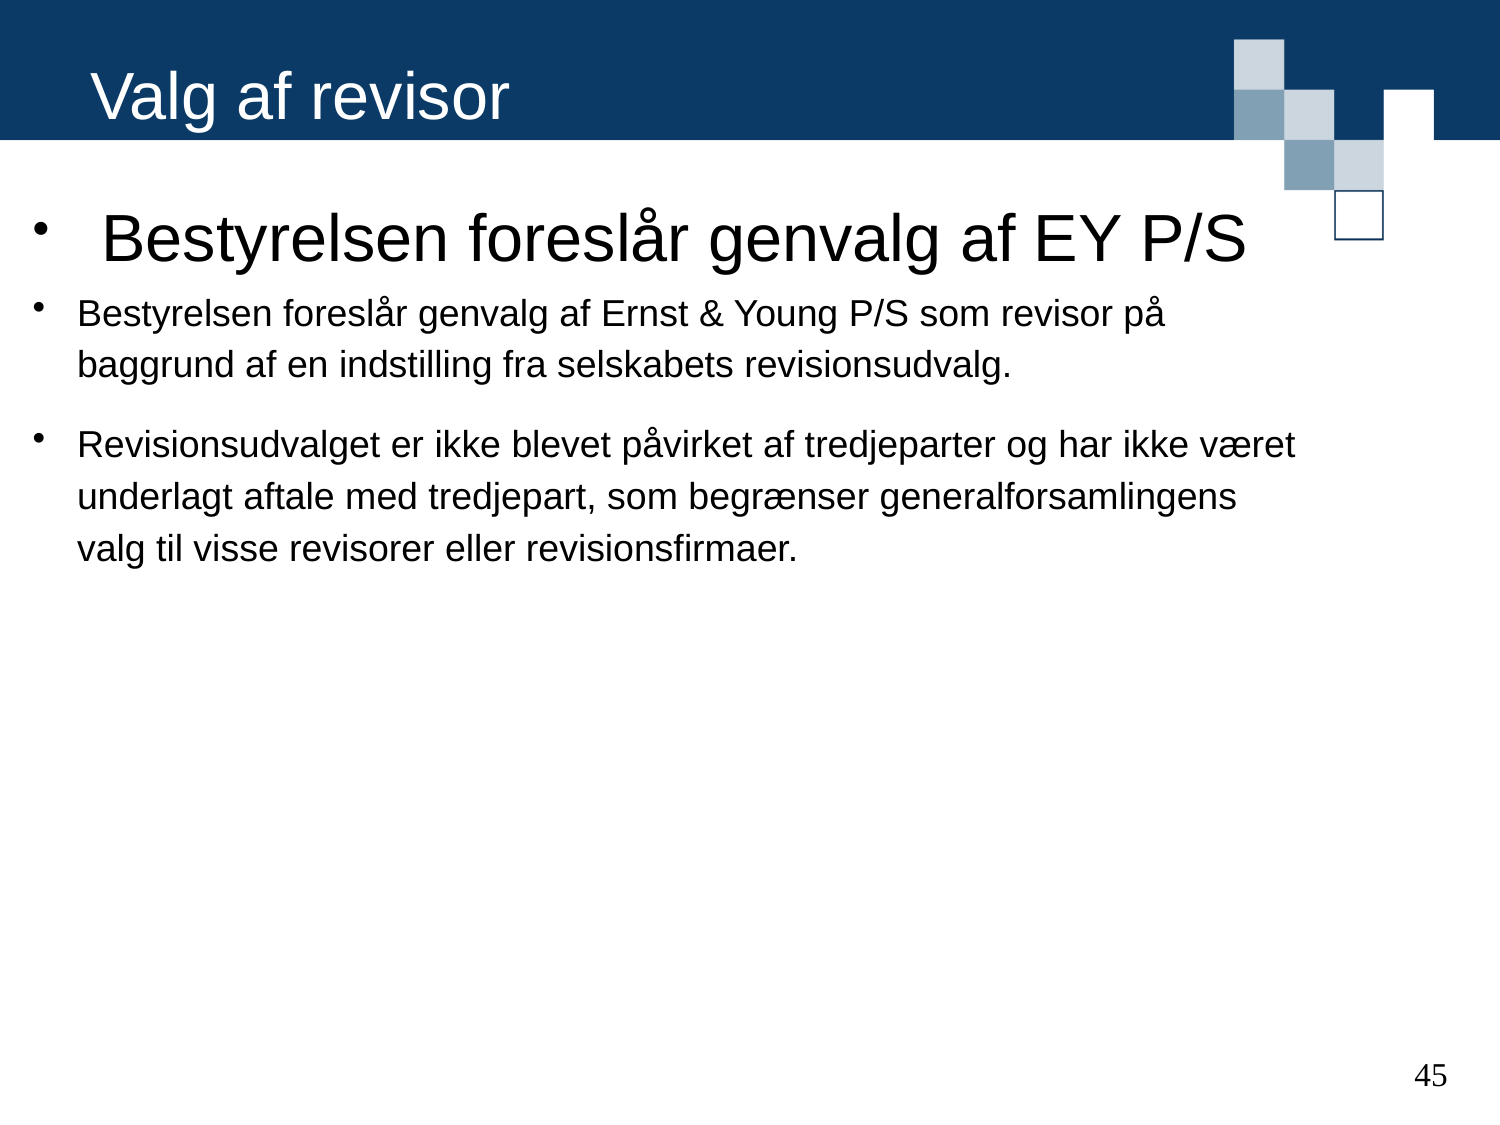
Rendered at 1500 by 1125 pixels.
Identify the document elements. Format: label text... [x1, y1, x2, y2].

picture [0, 0, 1500, 277]
text_box 45 [1399, 1045, 1471, 1106]
slide_number [1328, 1040, 1451, 1097]
title Valg af revisor [75, 45, 1425, 233]
list Bestyrelsen foreslår genvalg af EY P/S Bestyrelsen foreslår genvalg af Ernst & Young P/S som revisor på baggrund af en indstilling fra selskabets revisionsudvalg. Revisionsudvalget er ikke blevet påvirket af tredjeparter og har ikke været underlagt aftale med tredjepart, som begrænser generalforsamlingens valg til visse revisorer eller revisionsfirmaer. [17, 113, 1317, 622]
